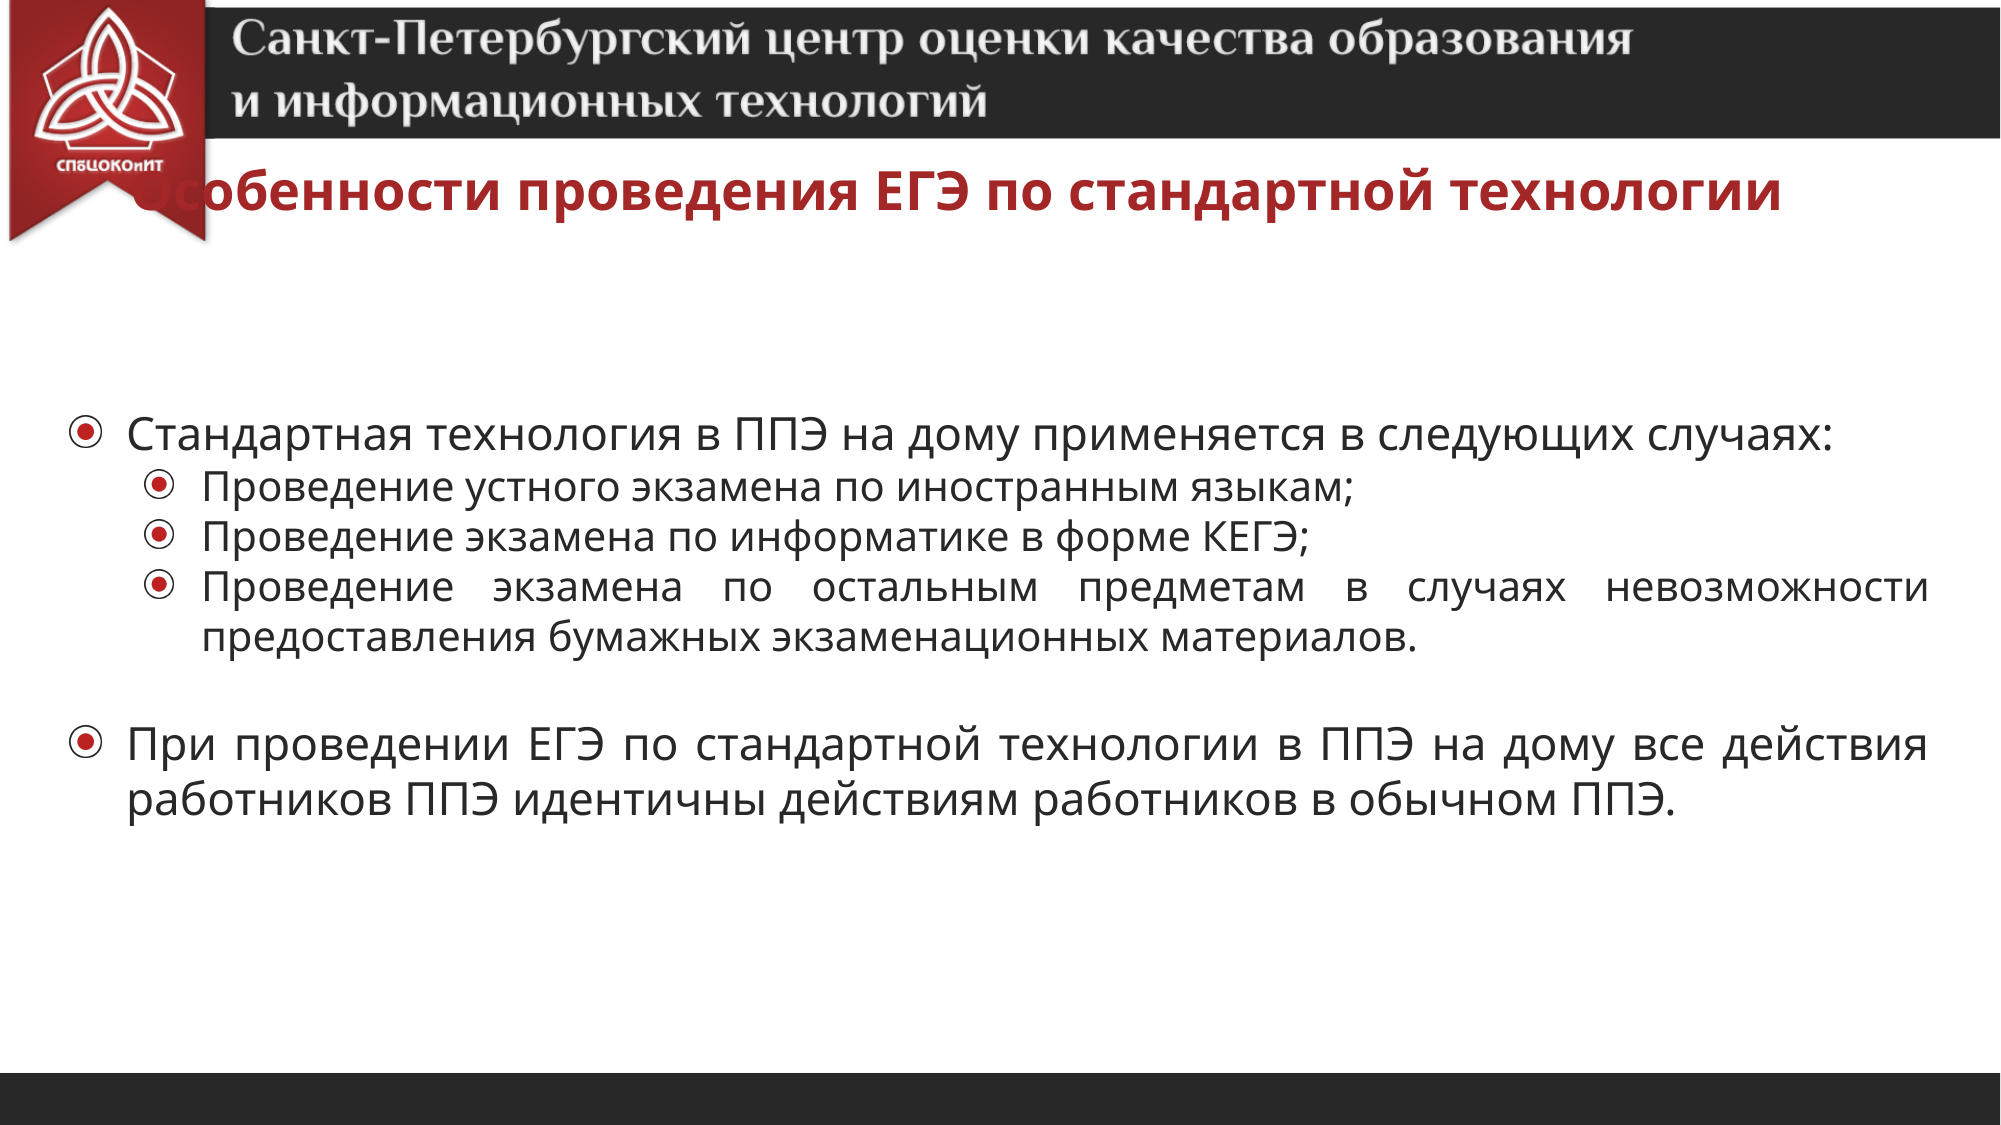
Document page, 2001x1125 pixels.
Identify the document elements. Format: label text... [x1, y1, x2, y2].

text_box Особенности проведения ЕГЭ по стандартной технологии [115, 148, 1801, 229]
picture [0, 0, 2001, 1125]
text_box Стандартная технология в ППЭ на дому применяется в следующих случаях: Проведение устного экзамена по иностранным языкам; Проведение экзамена по информатике в форме КЕГЭ; Проведение экзамена по остальным предметам в случаях невозможности предоставления бумажных экзаменационных материалов. При проведении ЕГЭ по стандартной технологии в ППЭ на дому все действия работников ППЭ идентичны действиям работников в обычном ППЭ. [54, 397, 1945, 832]
